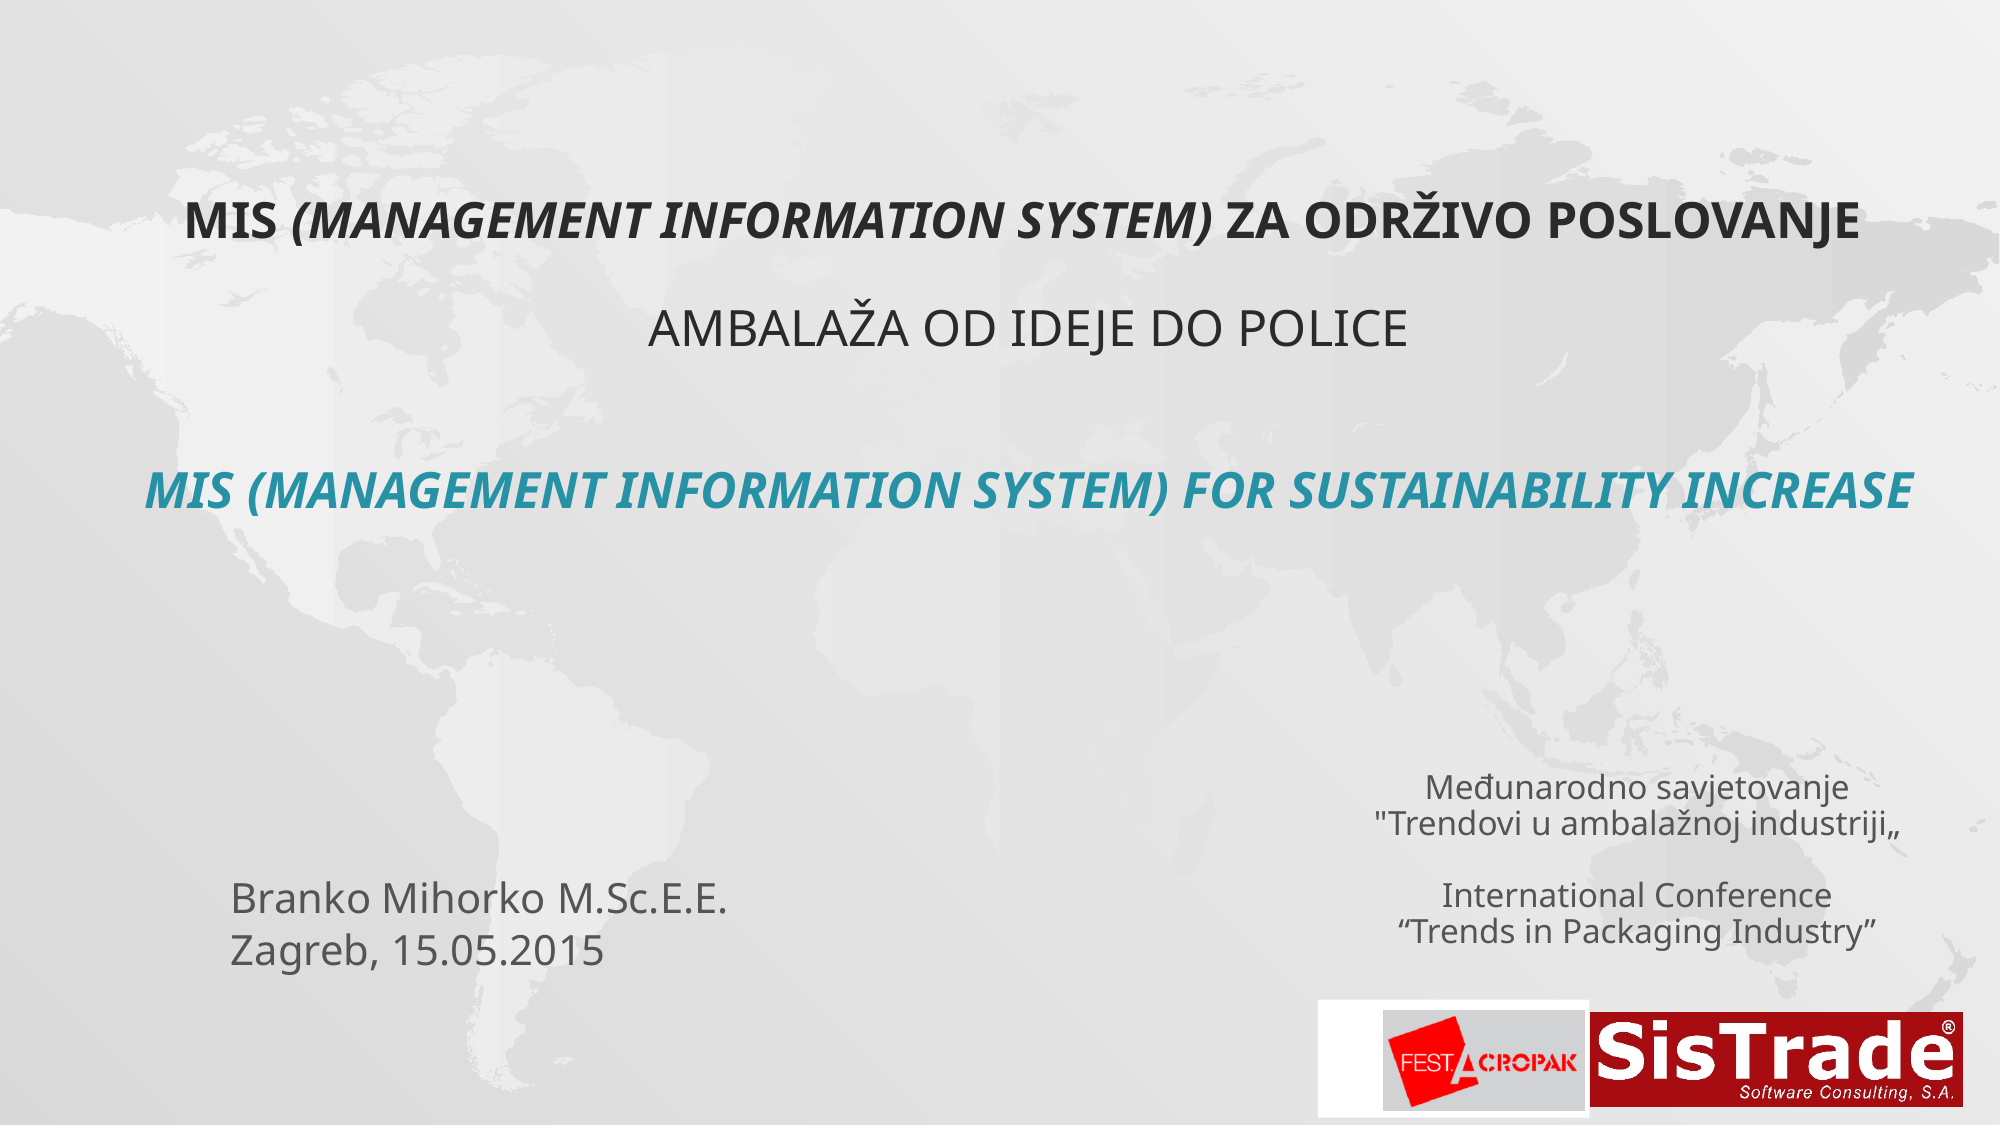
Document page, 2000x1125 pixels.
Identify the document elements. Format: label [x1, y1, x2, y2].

text_box [0, 0, 2000, 1118]
